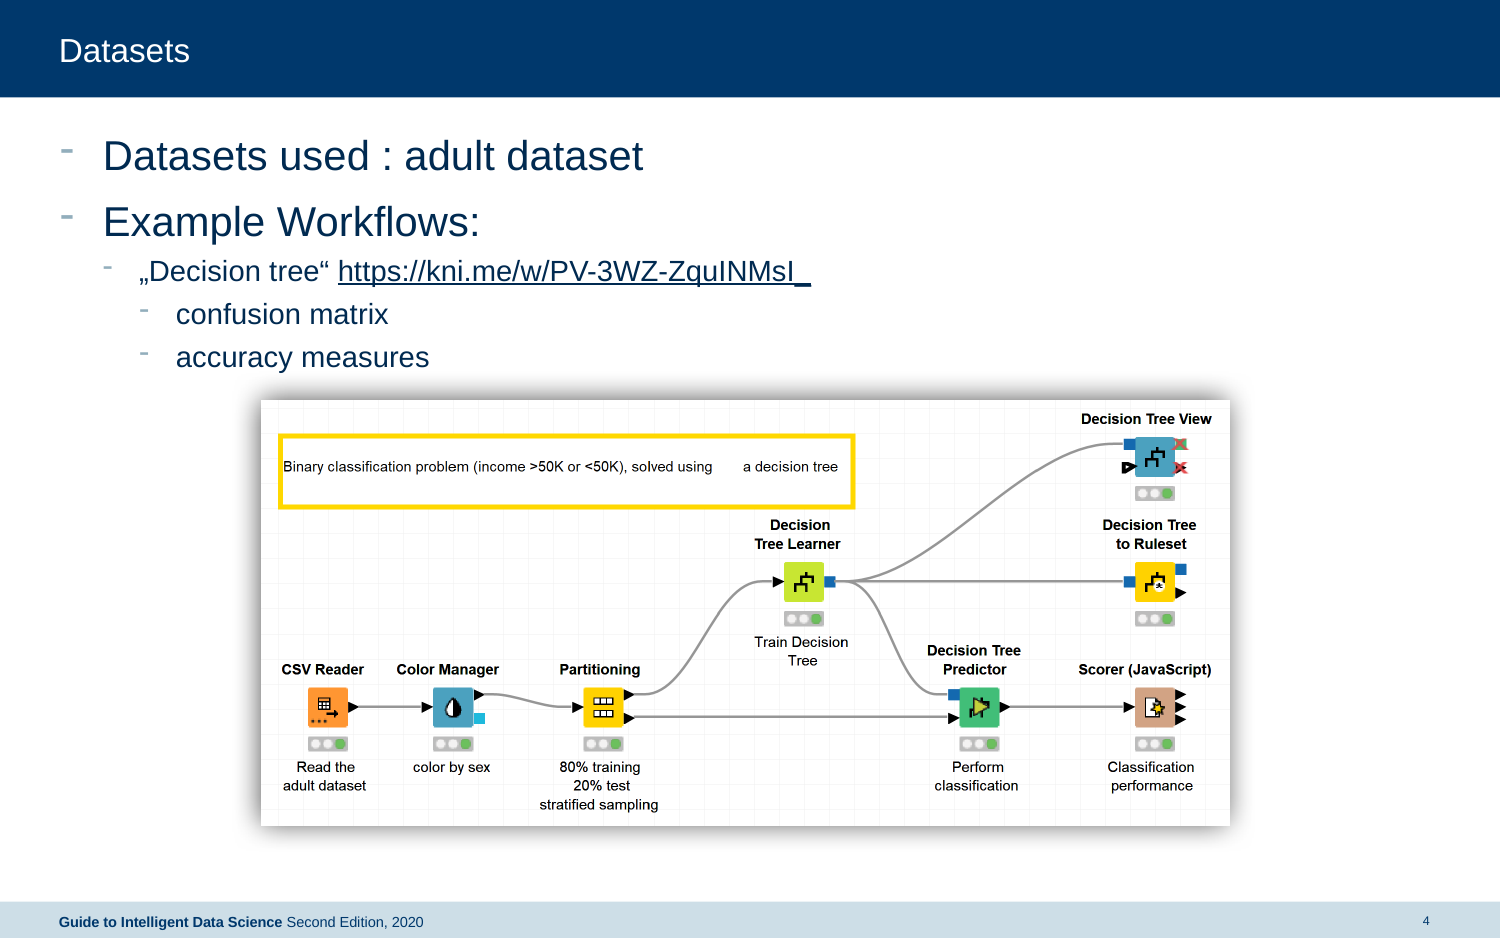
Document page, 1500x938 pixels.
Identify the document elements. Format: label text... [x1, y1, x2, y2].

text_box Fuzzy Decision Tree can handle degrees of membership [262, 826, 1226, 834]
table_cell yes [243, 382, 1244, 842]
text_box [256, 408, 261, 816]
list Datasets used : adult dataset Example Workflows: „Decision tree“ https://kni.me/w/PV-3WZ-ZquINMsI_ confusion matrix accuracy measures [59, 129, 1434, 855]
slide_number 4 [1411, 900, 1442, 938]
text_box Fuzzy Decision Tree can handle degrees of membership [1230, 402, 1237, 821]
picture [261, 400, 1230, 826]
title Datasets [58, 28, 1442, 70]
text_box Fuzzy Decision Tree can handle degrees of membership [251, 390, 1228, 825]
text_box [269, 395, 1219, 400]
